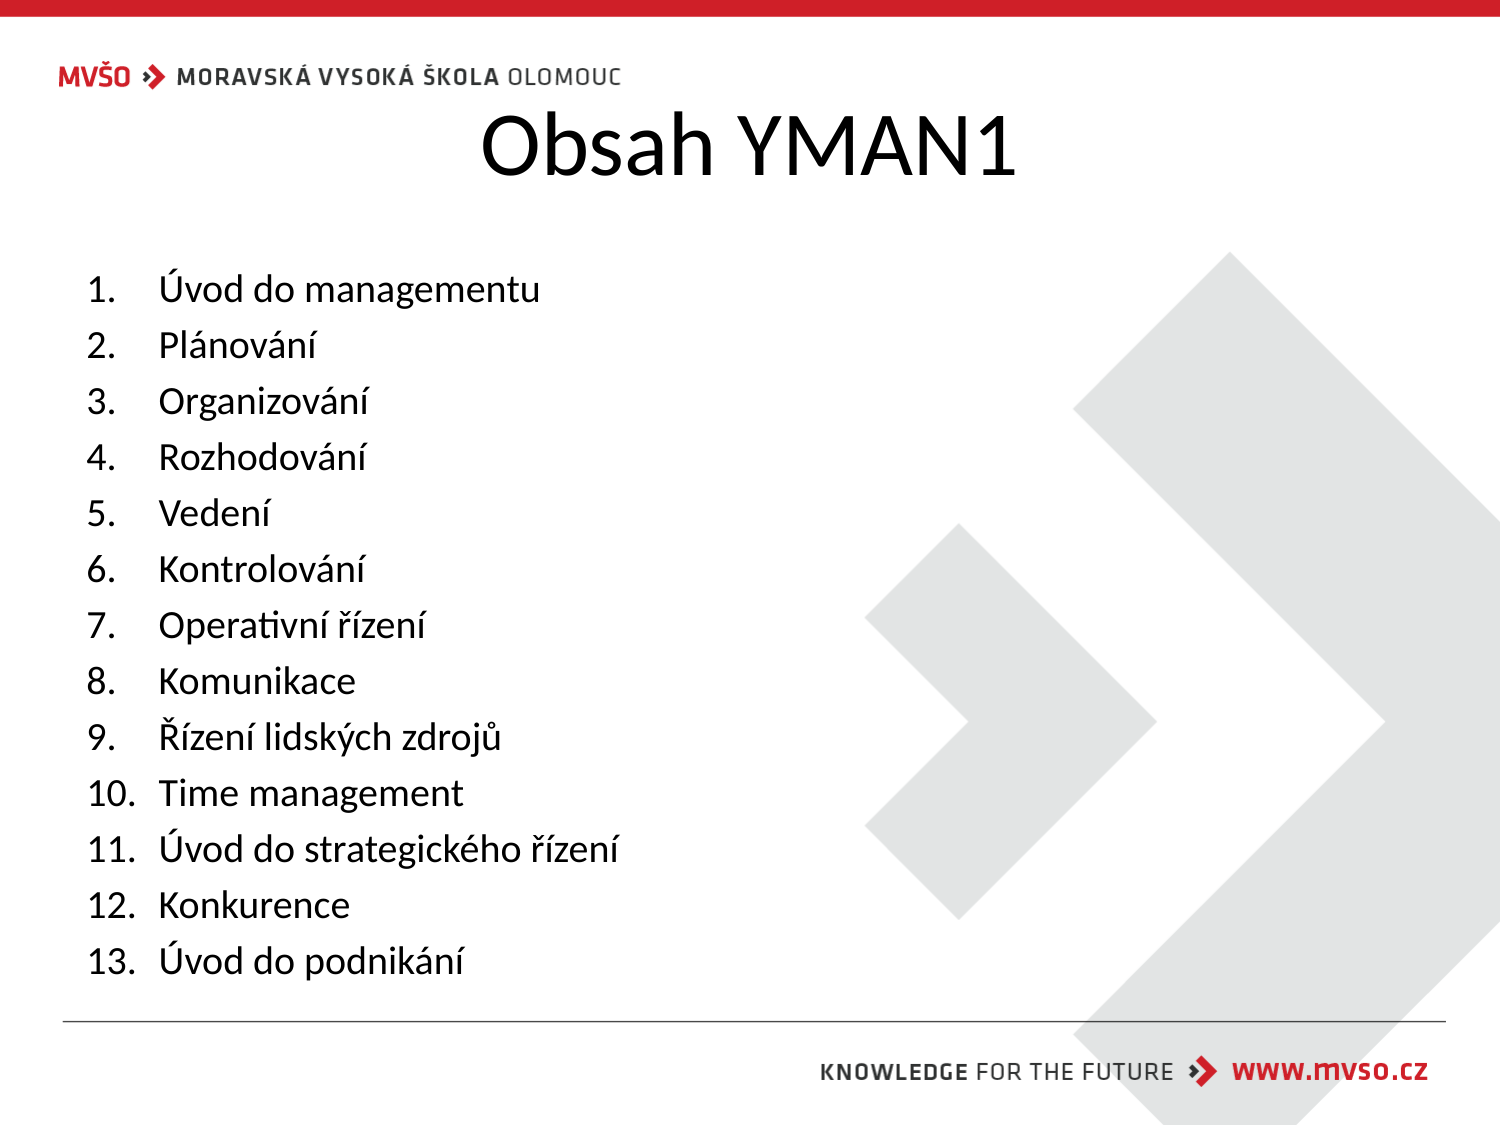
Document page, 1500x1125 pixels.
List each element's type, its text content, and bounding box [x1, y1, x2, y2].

list Úvod do managementu Plánování Organizování Rozhodování Vedení Kontrolování Operativní řízení Komunikace Řízení lidských zdrojů Time management Úvod do strategického řízení Konkurence Úvod do podnikání [71, 255, 1422, 998]
title Obsah YMAN1 [75, 45, 1425, 233]
picture [0, 0, 1500, 1125]
